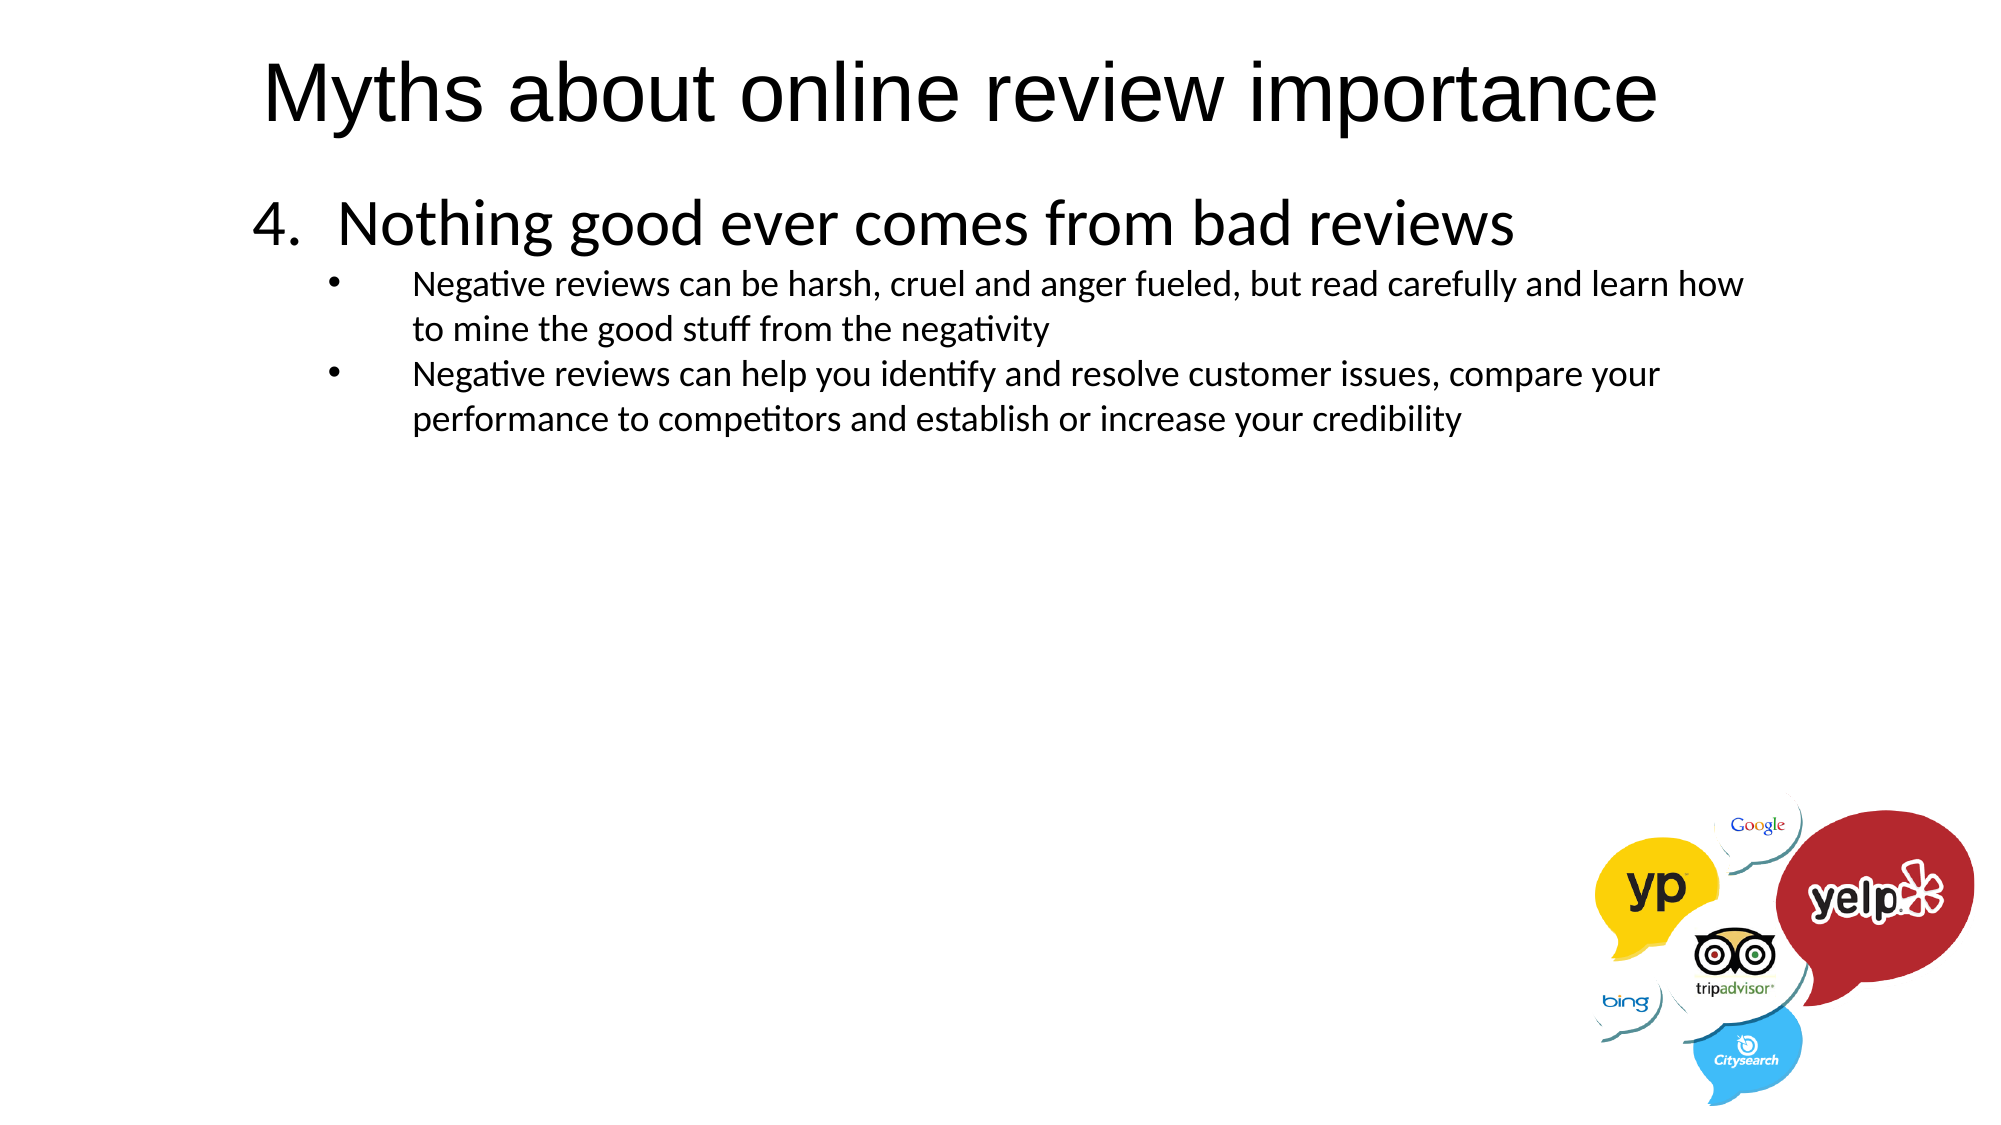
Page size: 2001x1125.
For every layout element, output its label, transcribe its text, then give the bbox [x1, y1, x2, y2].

text_box Myths about online review importance [139, 0, 1784, 146]
picture [1589, 786, 1978, 1106]
text_box Nothing good ever comes from bad reviews Negative reviews can be harsh, cruel and anger fueled, but read carefully and learn how to mine the good stuff from the negativity Negative reviews can help you identify and resolve customer issues, compare your performance to competitors and establish or increase your credibility [238, 171, 1768, 572]
